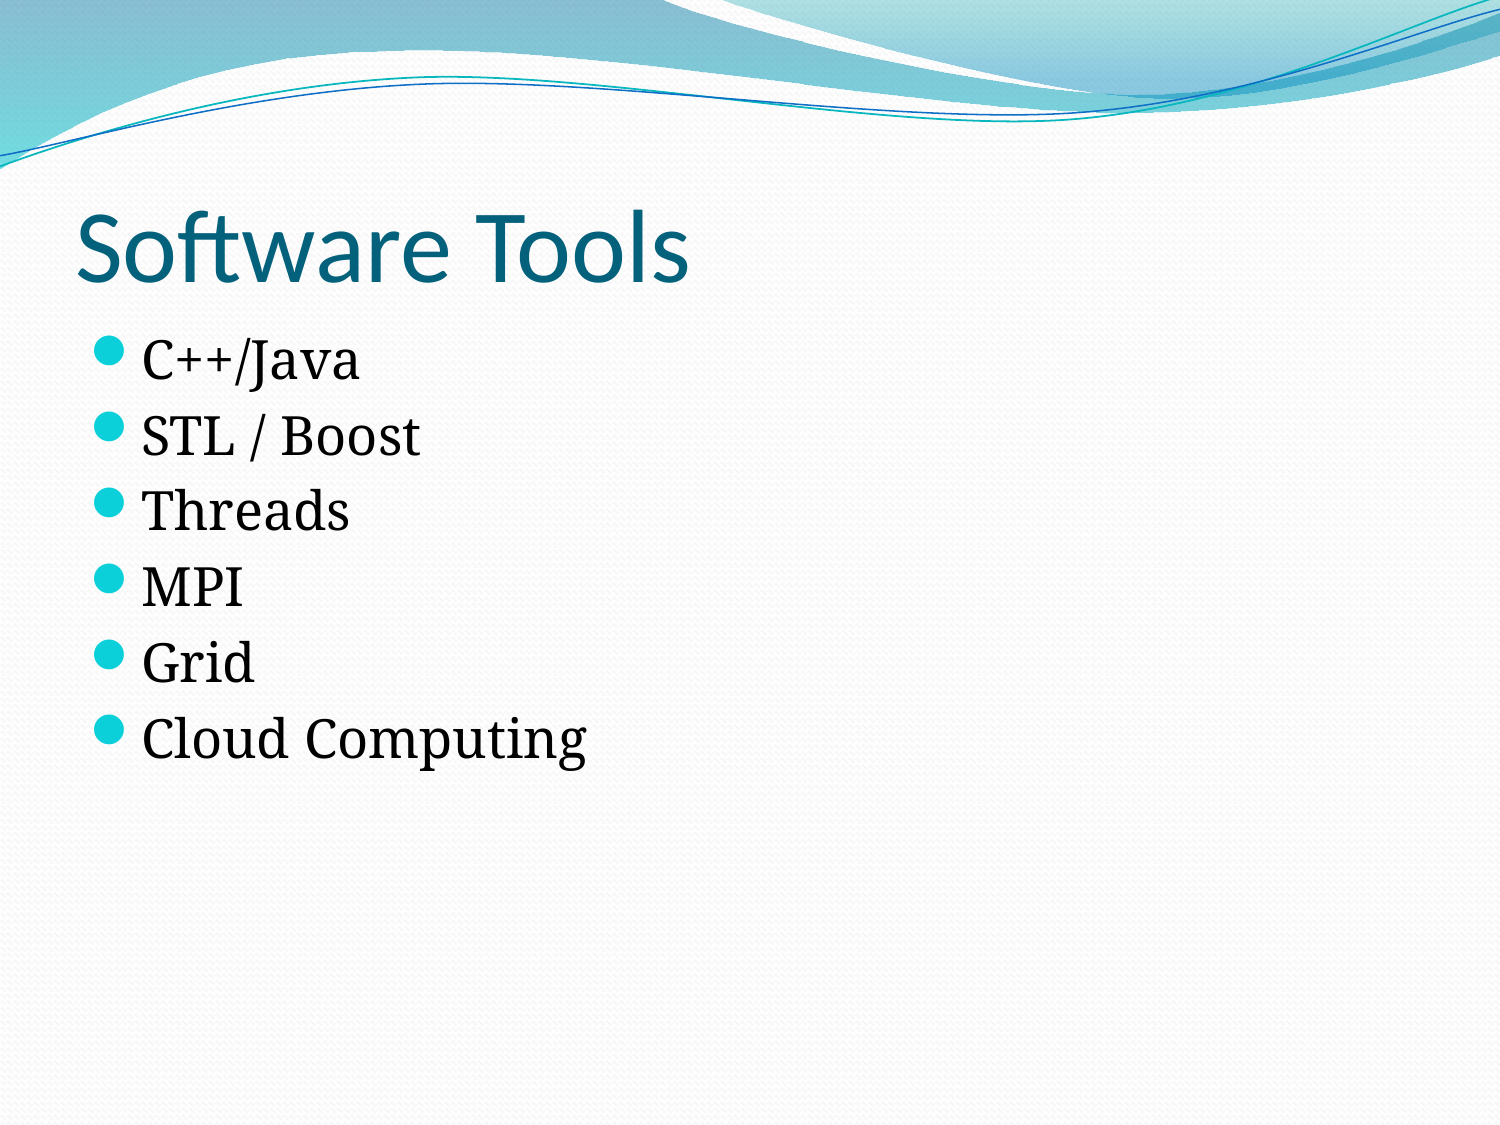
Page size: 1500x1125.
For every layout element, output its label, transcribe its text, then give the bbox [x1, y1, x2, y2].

title Software Tools [75, 115, 1425, 303]
list C++/Java STL / Boost Threads MPI Grid Cloud Computing [75, 317, 1425, 1038]
